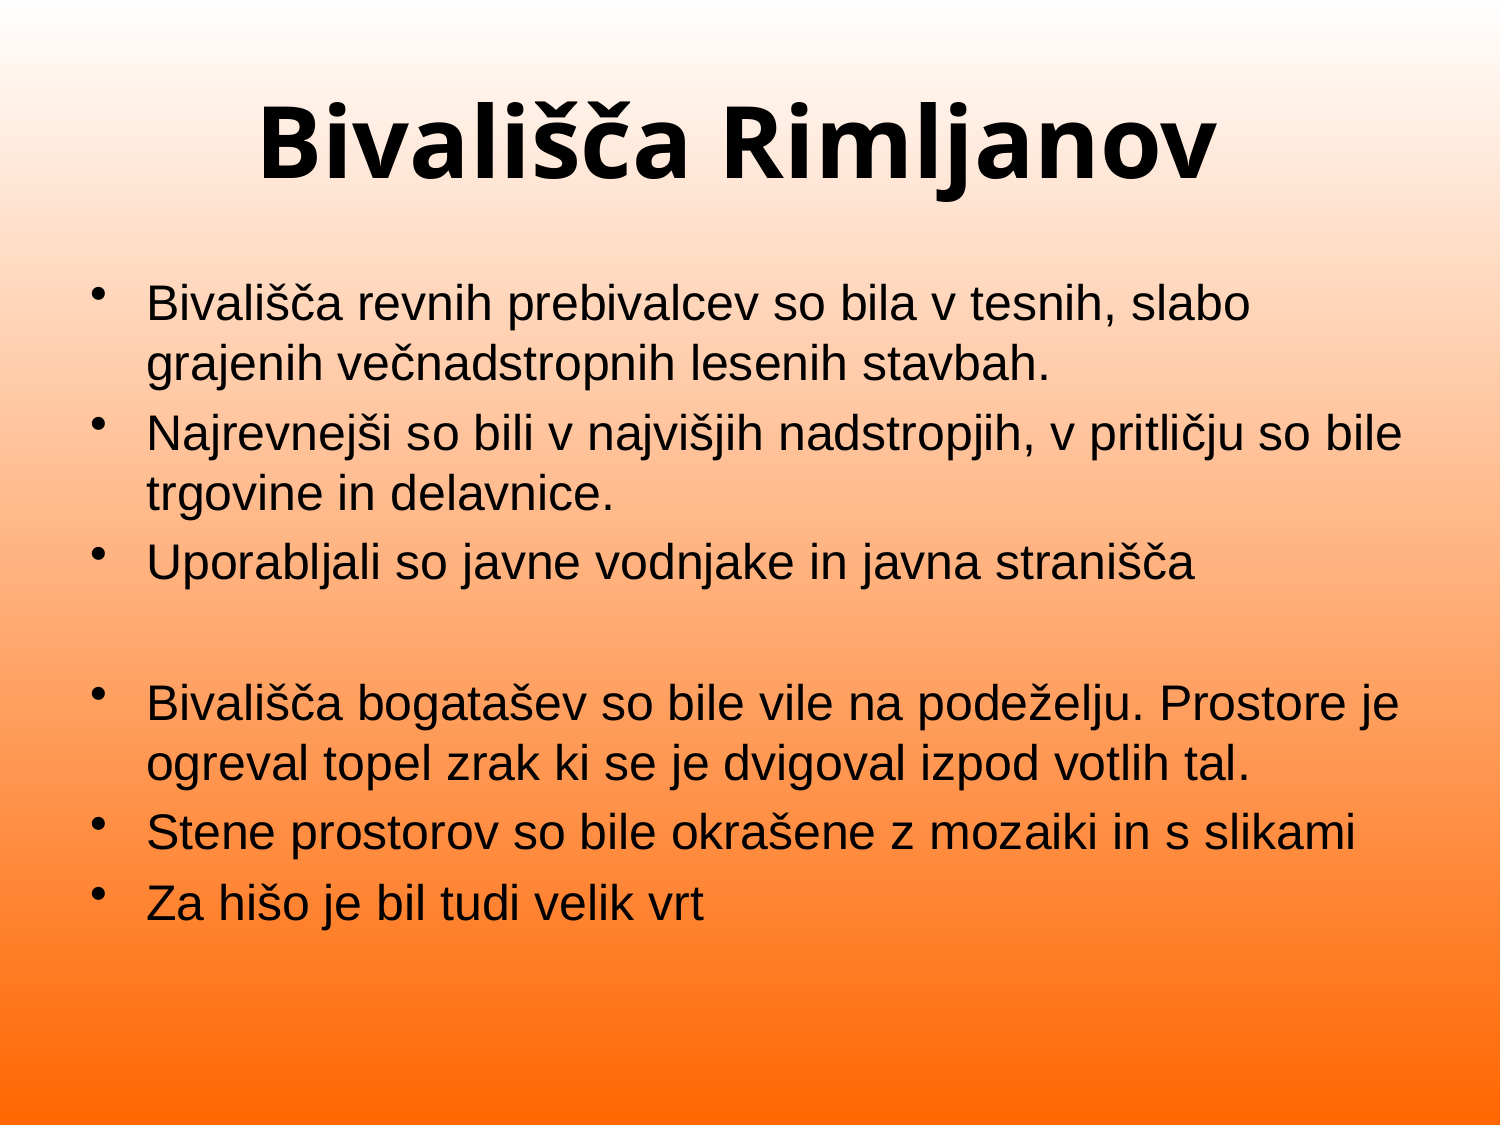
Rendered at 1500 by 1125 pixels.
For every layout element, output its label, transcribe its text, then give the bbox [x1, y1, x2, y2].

list Bivališča revnih prebivalcev so bila v tesnih, slabo grajenih večnadstropnih lesenih stavbah. Najrevnejši so bili v najvišjih nadstropjih, v pritličju so bile trgovine in delavnice. Uporabljali so javne vodnjake in javna stranišča Bivališča bogatašev so bile vile na podeželju. Prostore je ogreval topel zrak ki se je dvigoval izpod votlih tal. Stene prostorov so bile okrašene z mozaiki in s slikami Za hišo je bil tudi velik vrt [75, 262, 1425, 1005]
title Bivališča Rimljanov [75, 45, 1425, 233]
